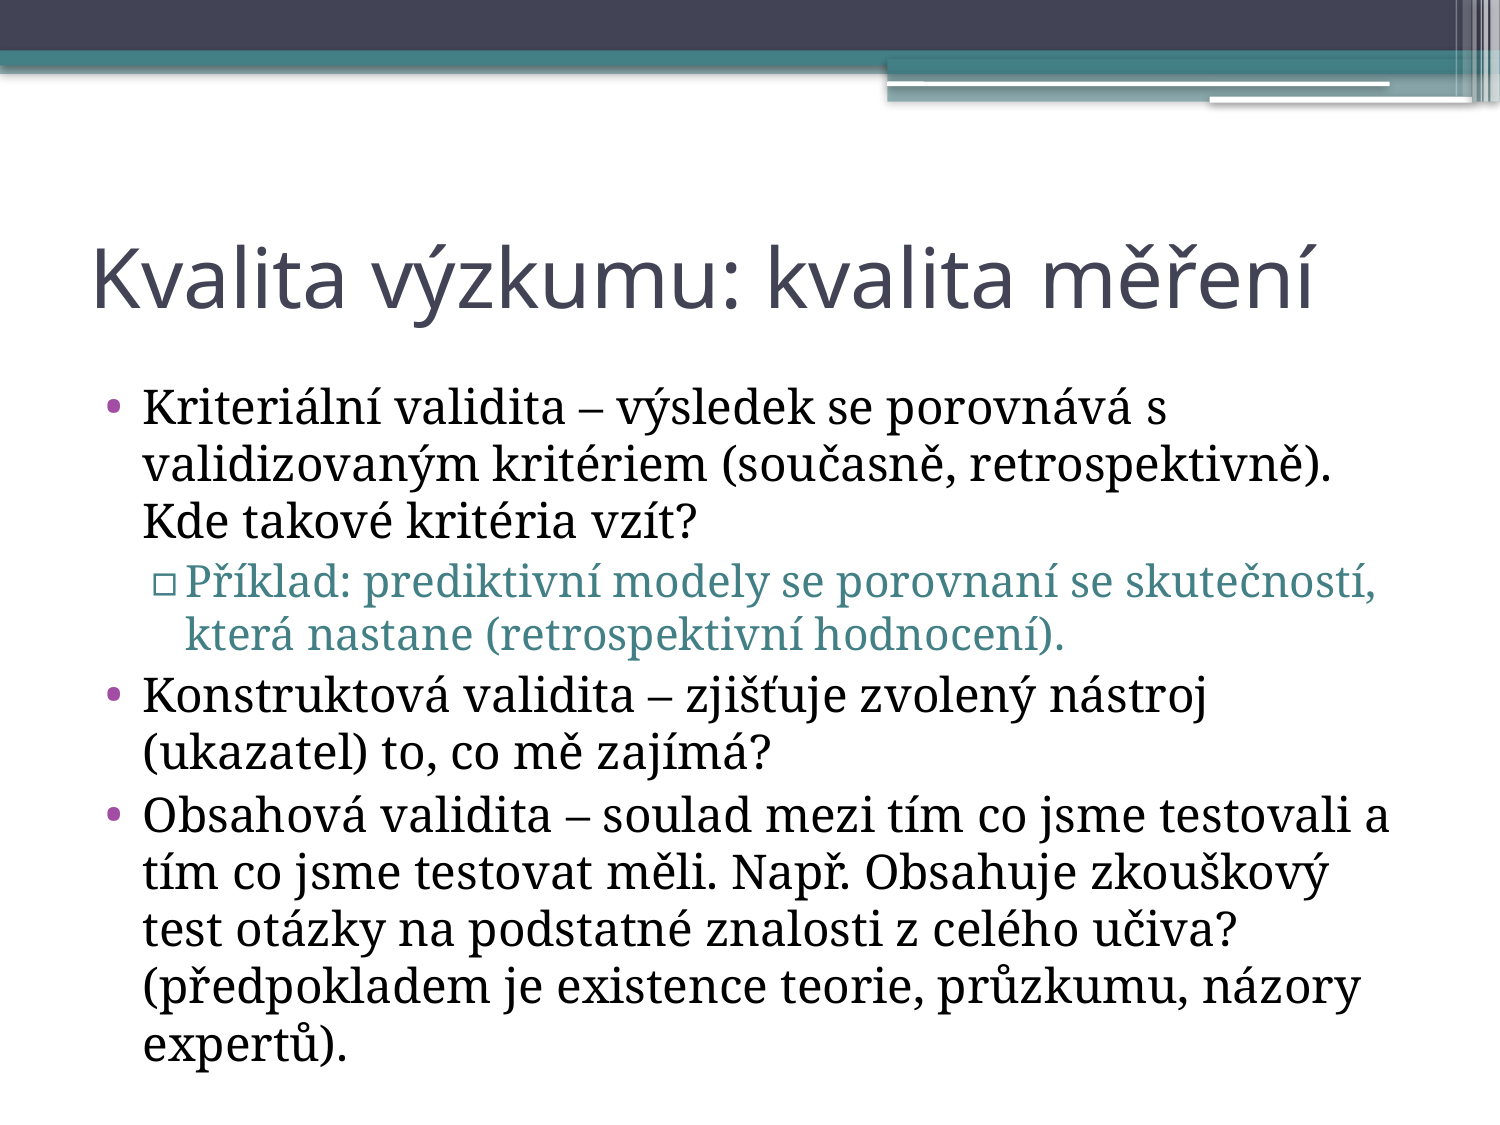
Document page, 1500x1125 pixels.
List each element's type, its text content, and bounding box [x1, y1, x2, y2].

title Kvalita výzkumu: kvalita měření [75, 187, 1425, 363]
list Kriteriální validita – výsledek se porovnává s validizovaným kritériem (současně, retrospektivně). Kde takové kritéria vzít? Příklad: prediktivní modely se porovnaní se skutečností, která nastane (retrospektivní hodnocení). Konstruktová validita – zjišťuje zvolený nástroj (ukazatel) to, co mě zajímá? Obsahová validita – soulad mezi tím co jsme testovali a tím co jsme testovat měli. Např. Obsahuje zkouškový test otázky na podstatné znalosti z celého učiva? (předpokladem je existence teorie, průzkumu, názory expertů). [75, 368, 1425, 1079]
